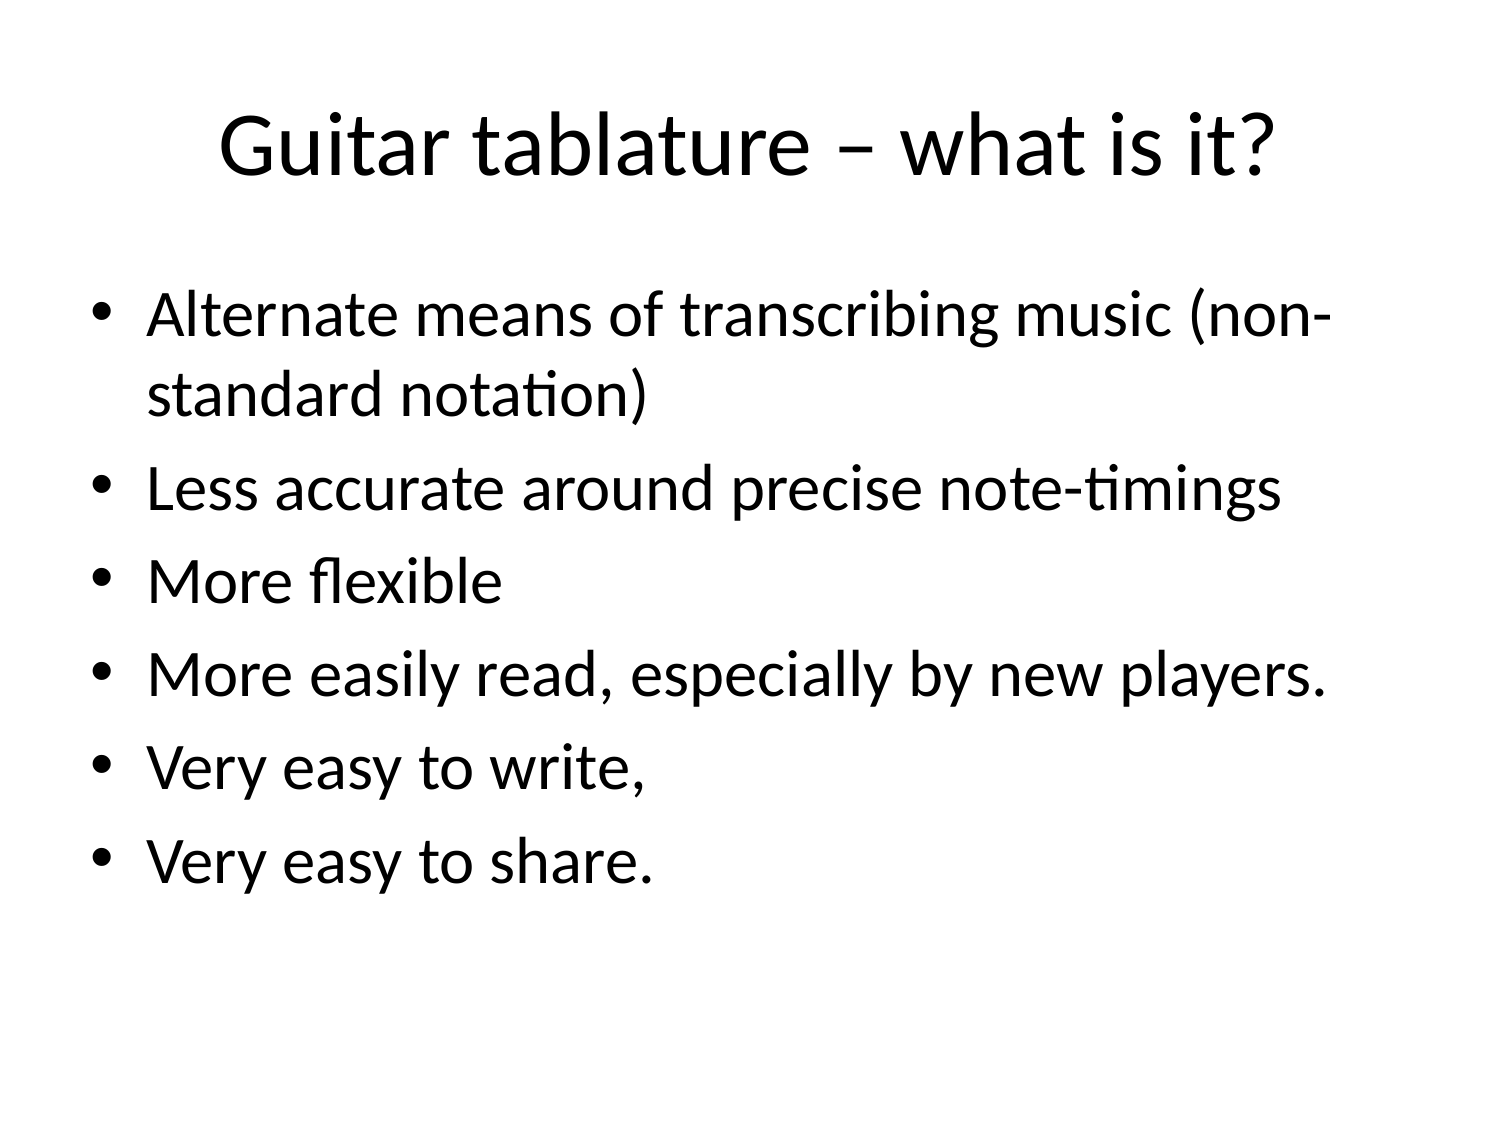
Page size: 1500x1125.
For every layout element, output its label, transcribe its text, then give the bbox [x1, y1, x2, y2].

title Guitar tablature – what is it? [75, 45, 1425, 233]
list Alternate means of transcribing music (non-standard notation) Less accurate around precise note-timings More flexible More easily read, especially by new players. Very easy to write, Very easy to share. [75, 262, 1425, 1005]
